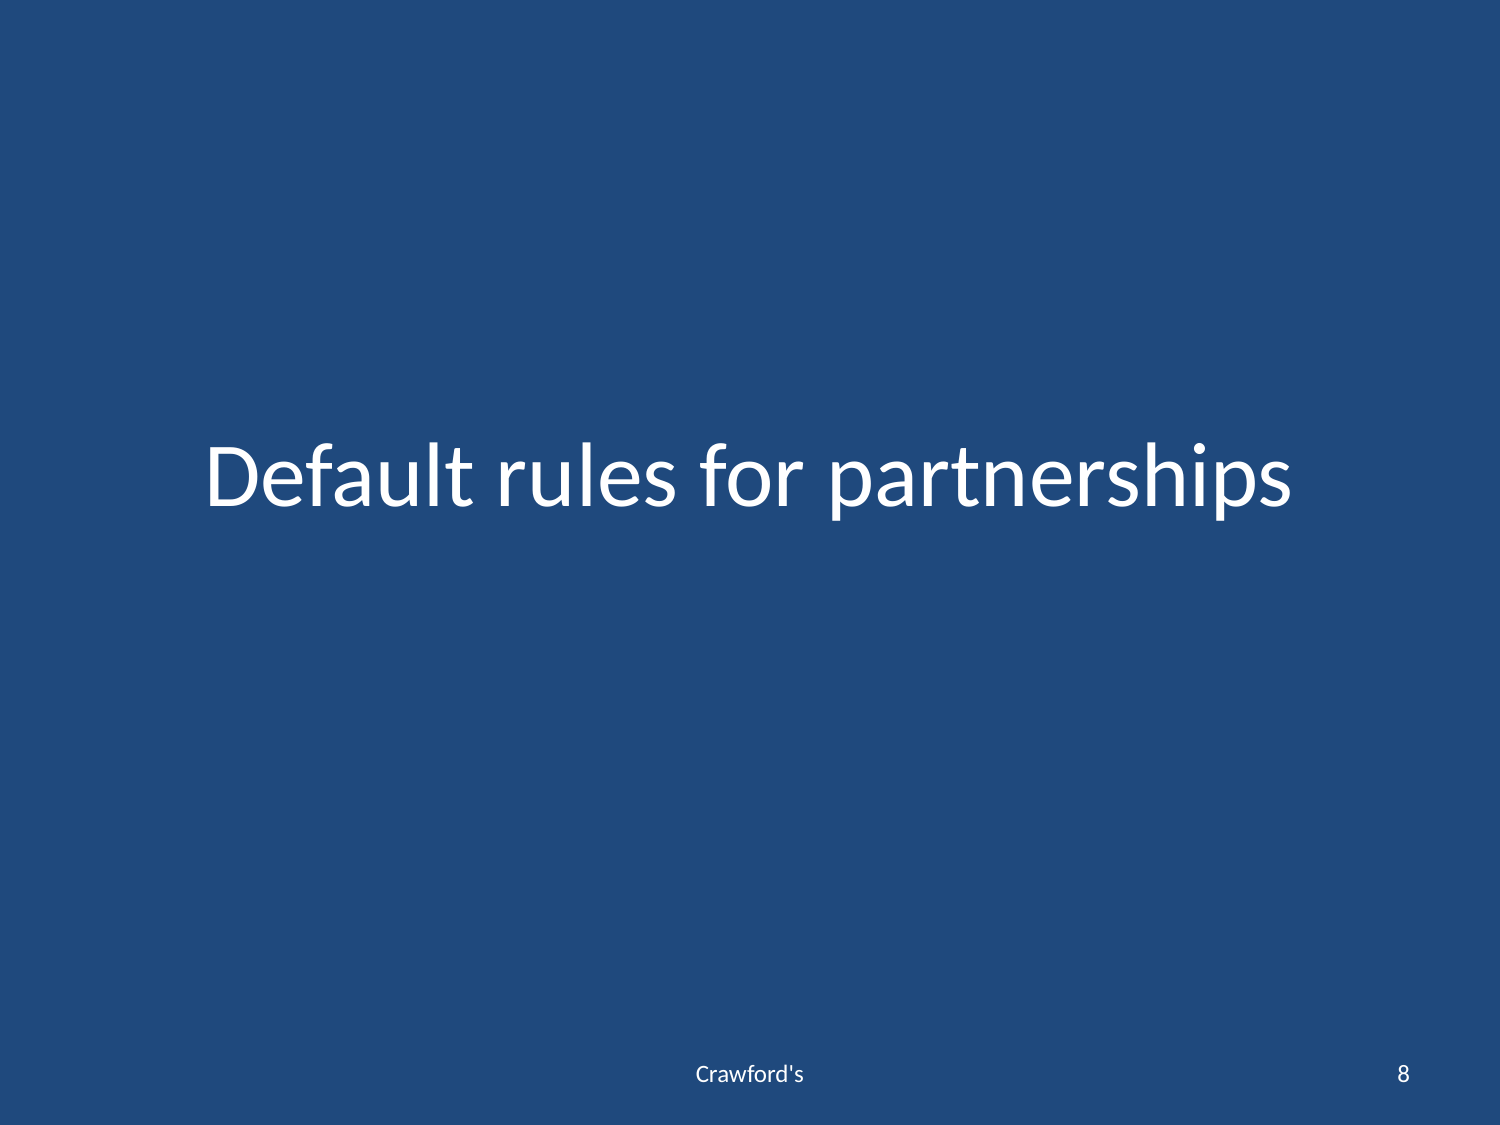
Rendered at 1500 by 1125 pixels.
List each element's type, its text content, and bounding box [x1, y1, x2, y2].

slide_number 8 [1074, 1042, 1425, 1103]
footer Crawford's [512, 1042, 988, 1103]
title Default rules for partnerships [112, 349, 1388, 591]
